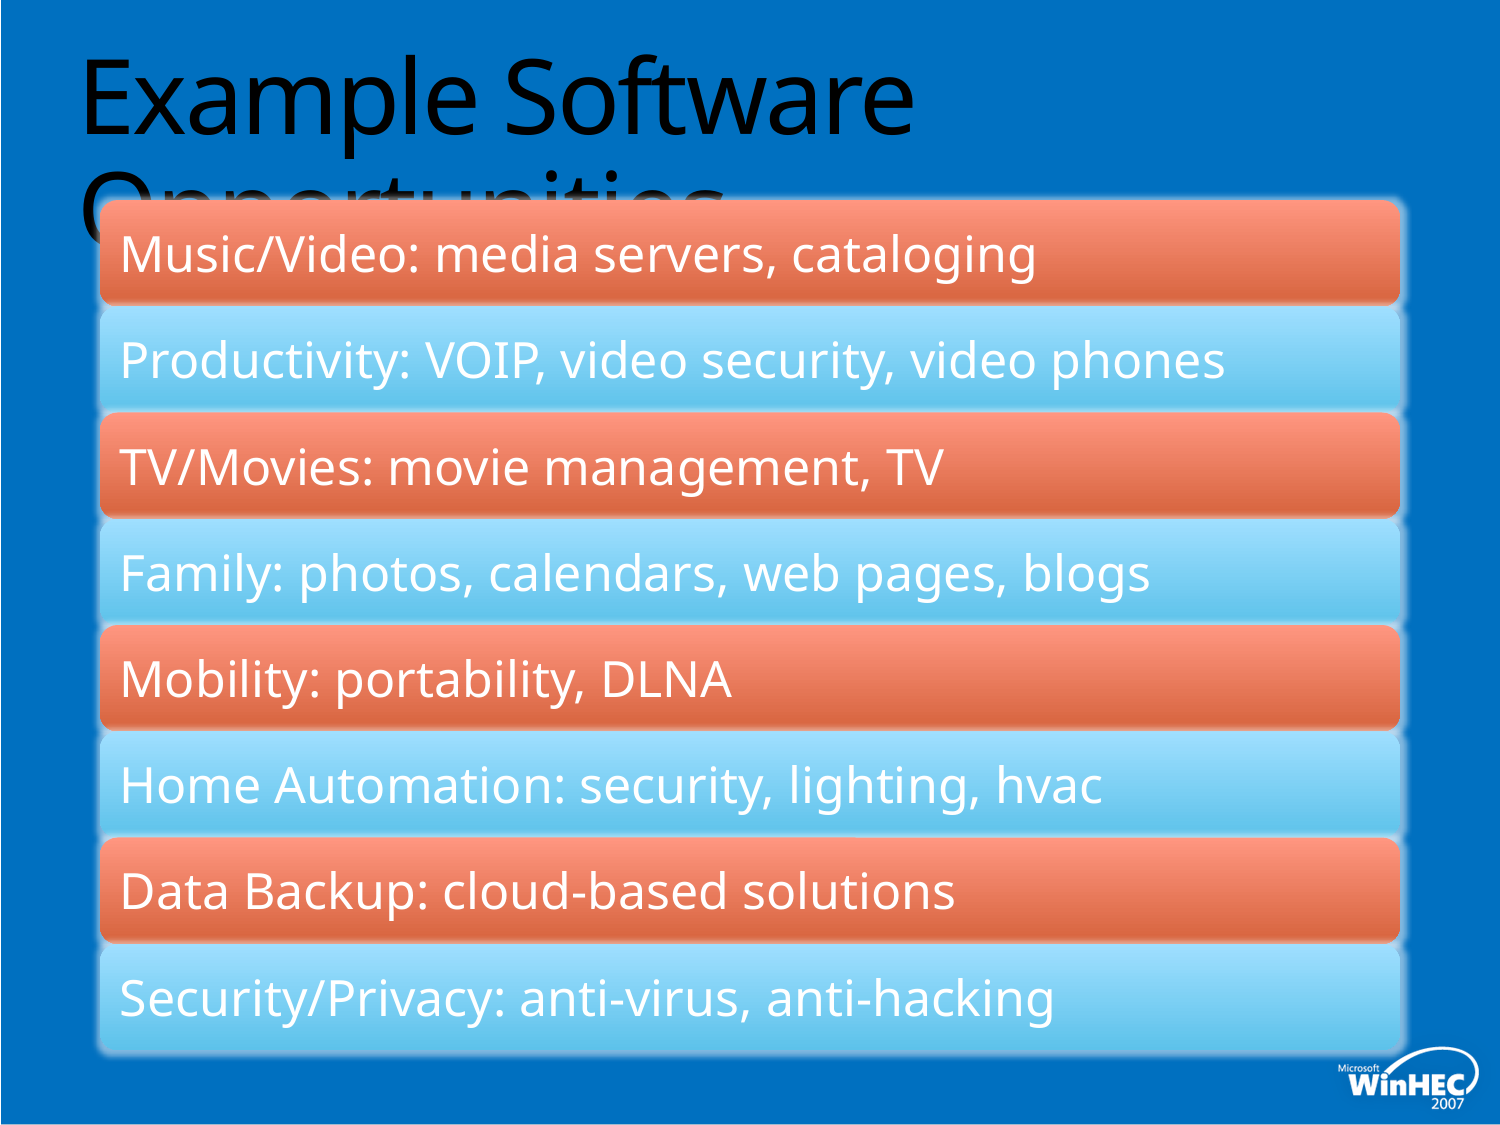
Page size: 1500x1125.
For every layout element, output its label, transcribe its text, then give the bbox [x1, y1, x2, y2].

title Example Software Opportunities [62, 37, 1500, 265]
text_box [99, 199, 1401, 1051]
picture [0, 0, 1500, 1125]
